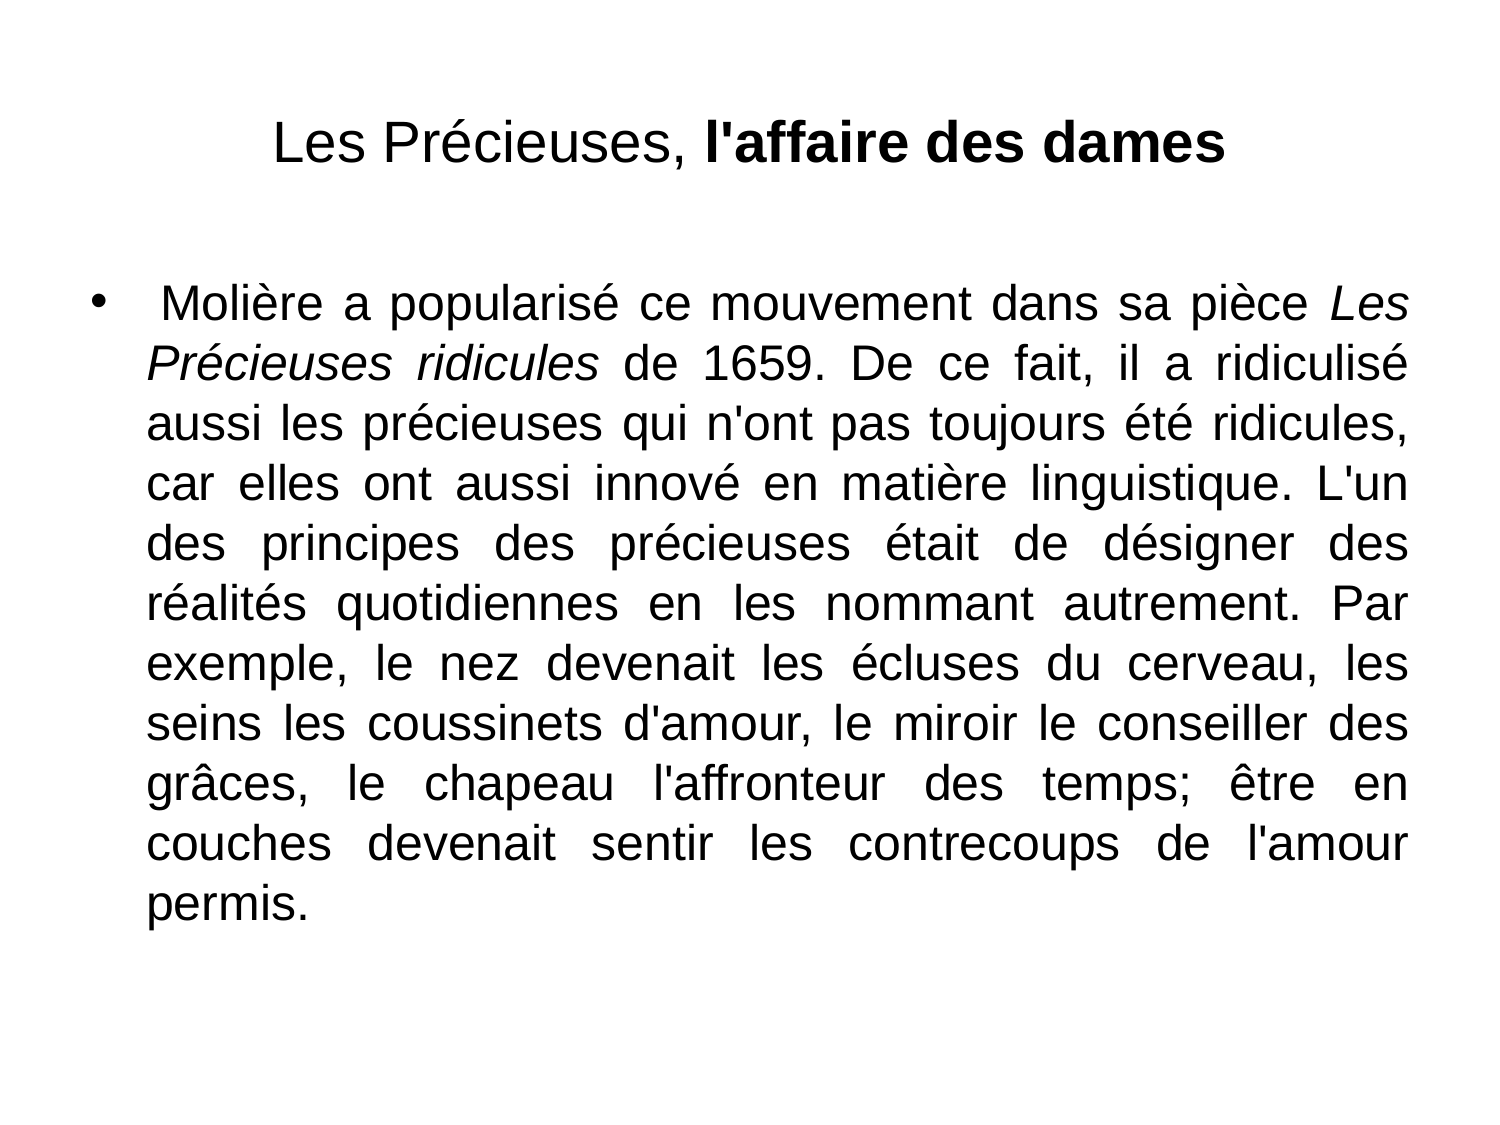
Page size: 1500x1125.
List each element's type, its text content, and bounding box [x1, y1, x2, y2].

title Les Précieuses, l'affaire des dames [75, 45, 1425, 233]
list Molière a popularisé ce mouvement dans sa pièce Les Précieuses ridicules de 1659. De ce fait, il a ridiculisé aussi les précieuses qui n'ont pas toujours été ridicules, car elles ont aussi innové en matière linguistique. L'un des principes des précieuses était de désigner des réalités quotidiennes en les nommant autrement. Par exemple, le nez devenait les écluses du cerveau, les seins les coussinets d'amour, le miroir le conseiller des grâces, le chapeau l'affronteur des temps; être en couches devenait sentir les contrecoups de l'amour permis. [75, 262, 1425, 1005]
